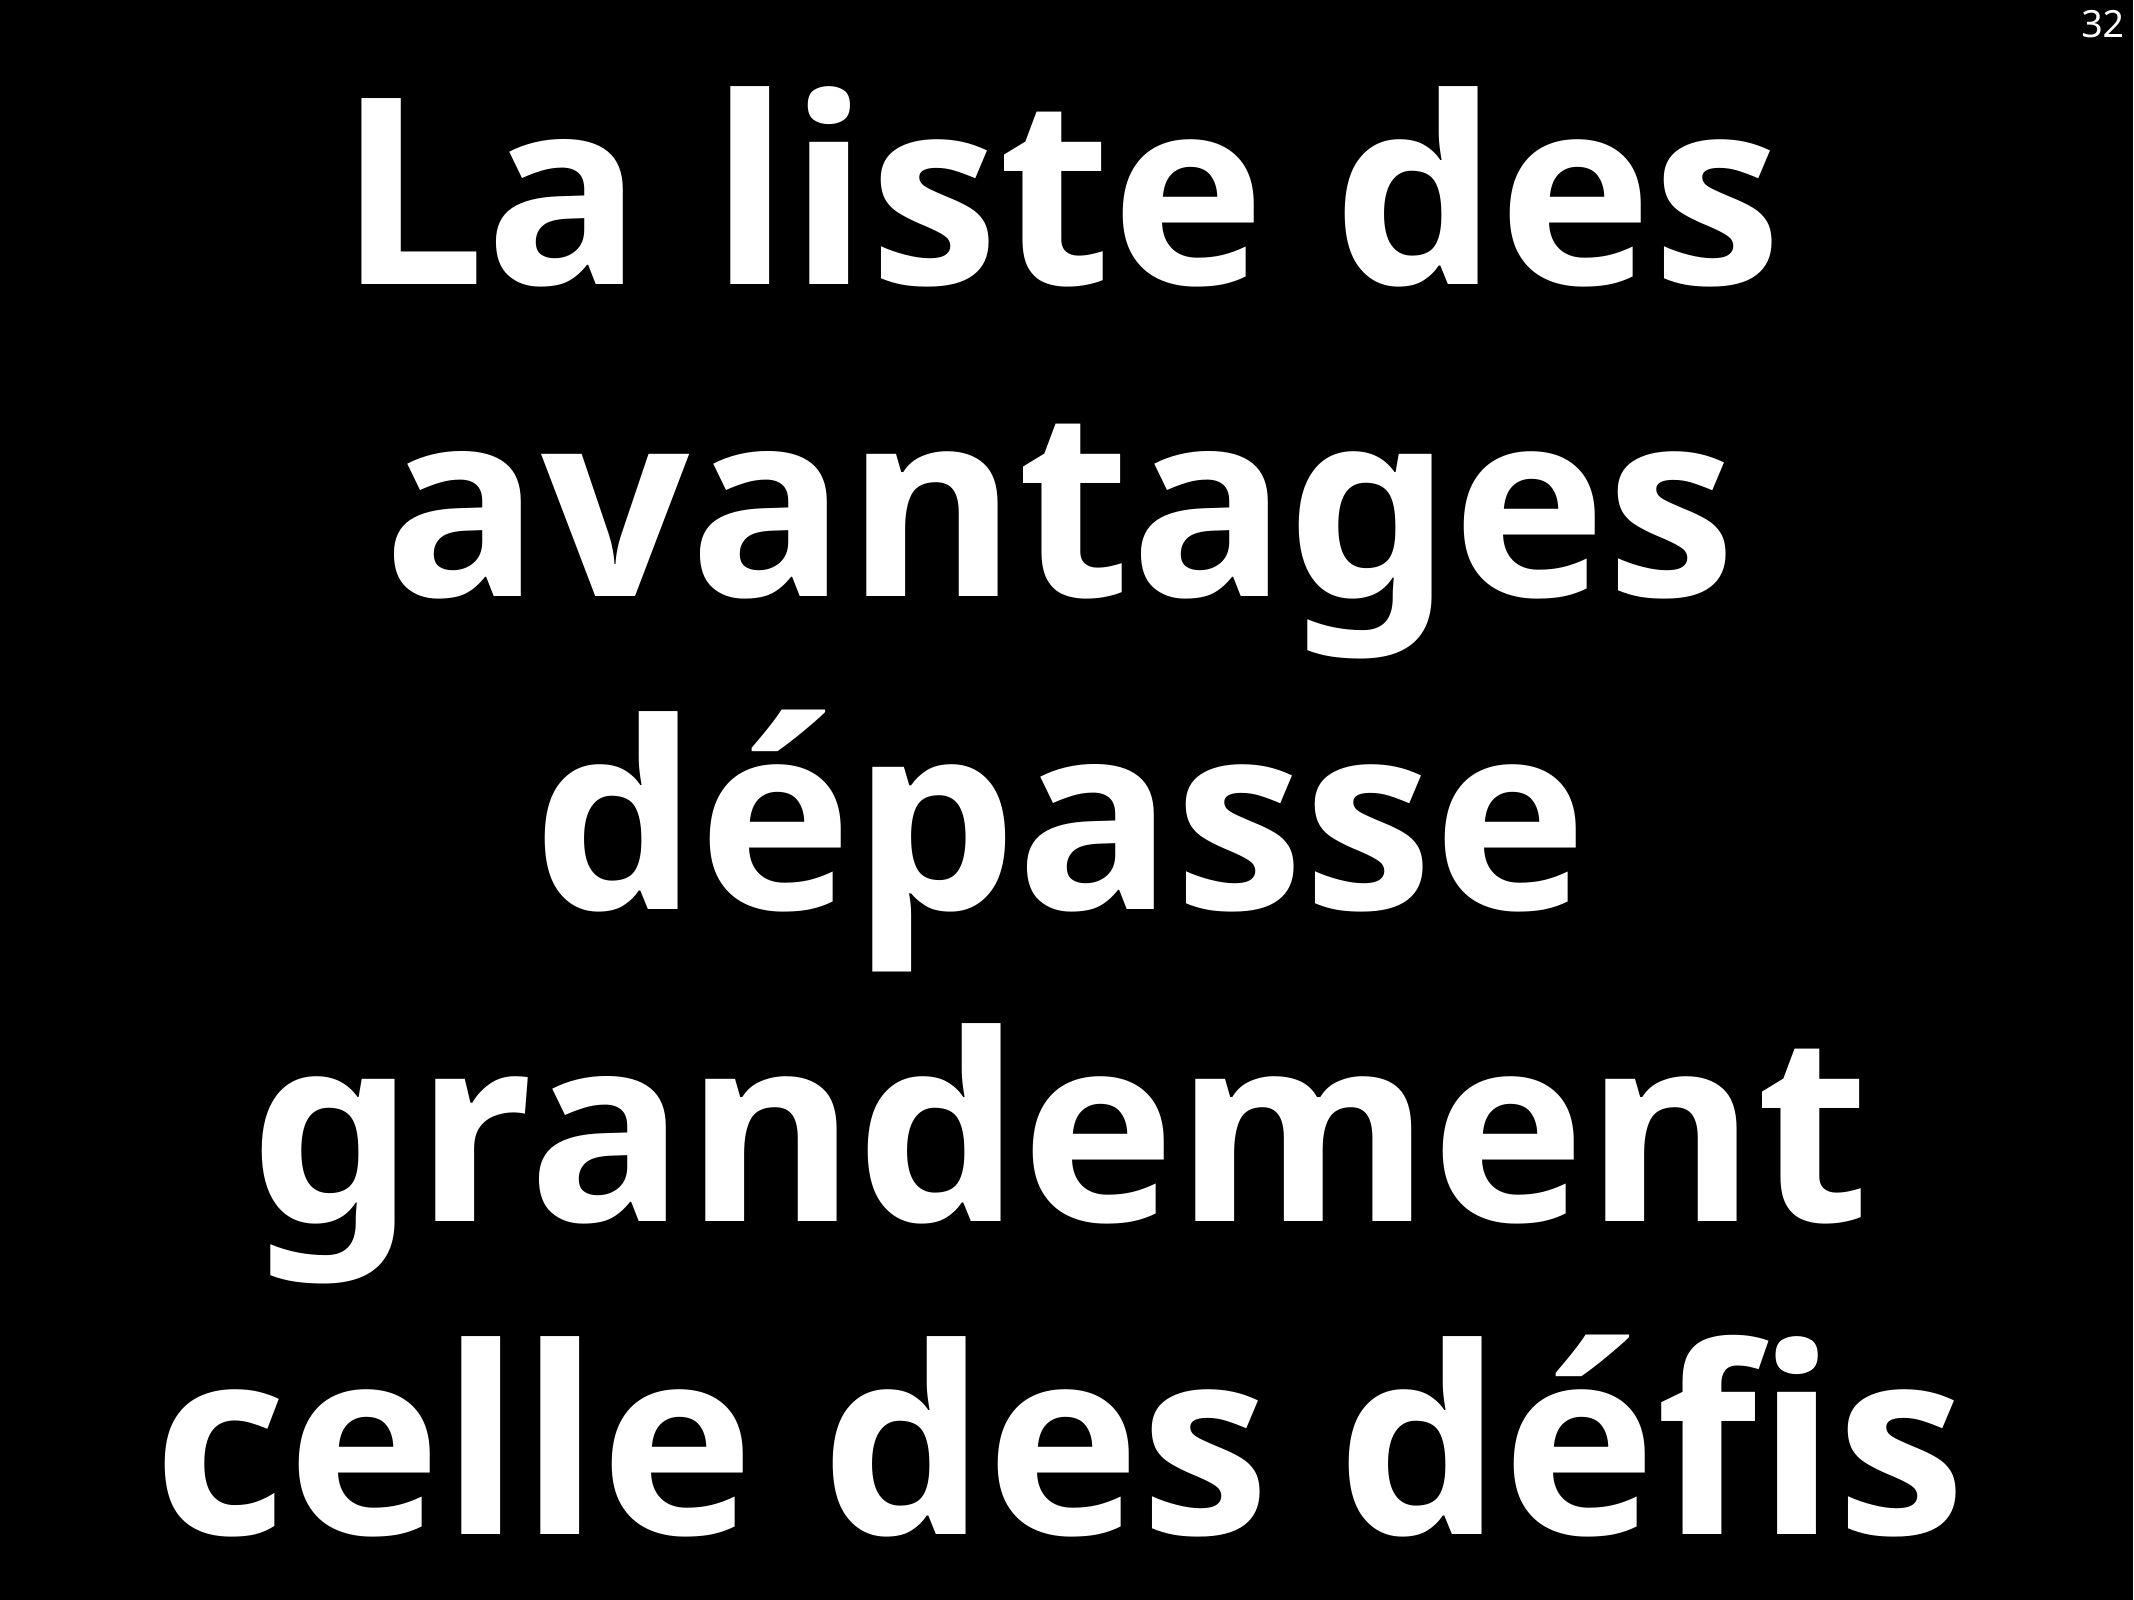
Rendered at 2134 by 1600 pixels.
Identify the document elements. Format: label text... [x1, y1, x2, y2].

title La liste des avantages dépasse grandement celle des défis [12, 41, 2109, 1569]
text_box 32 [2065, 0, 2134, 61]
